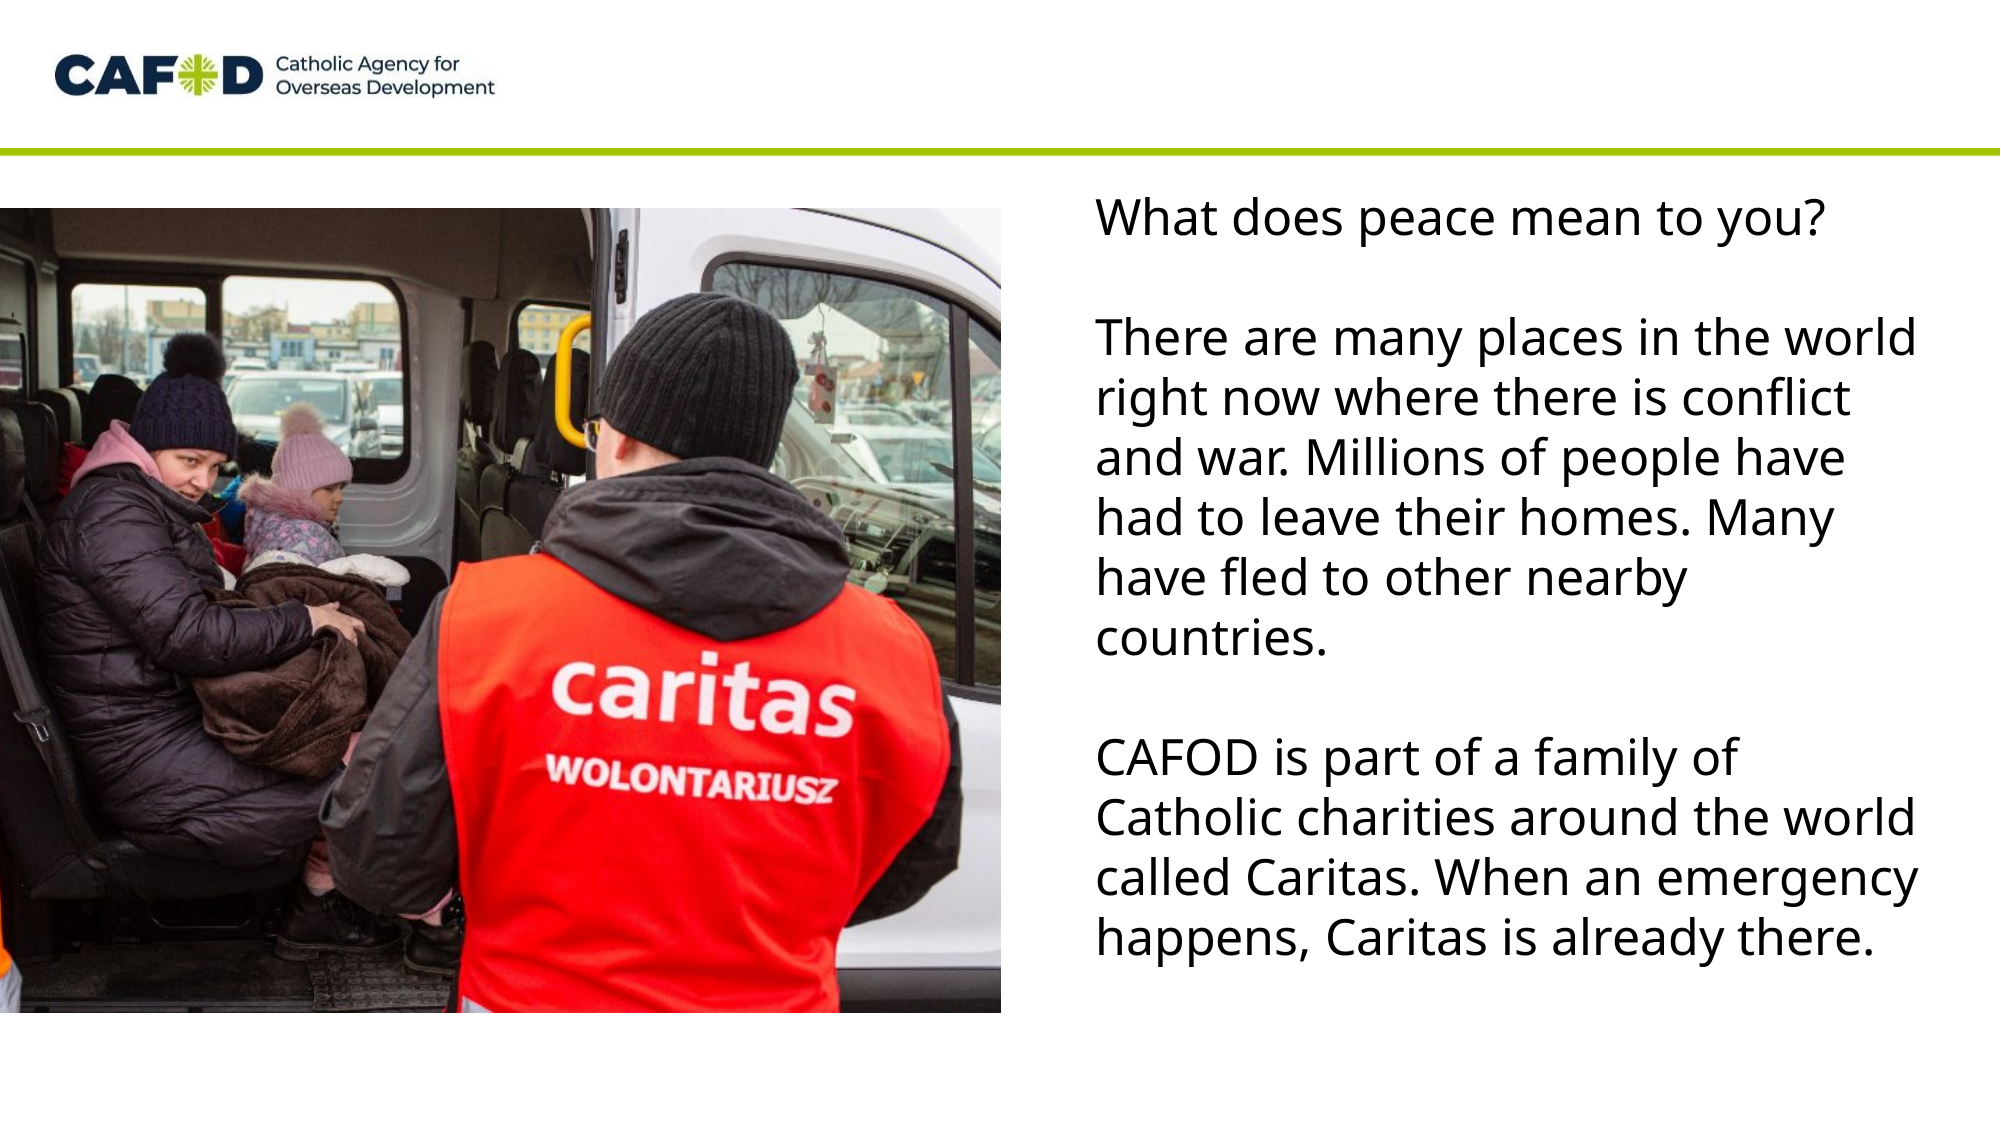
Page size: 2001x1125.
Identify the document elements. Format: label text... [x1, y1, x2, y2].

picture [0, 208, 1001, 1013]
list What does peace mean to you? There are many places in the world right now where there is conflict and war. Millions of people have had to leave their homes. Many have fled to other nearby countries. CAFOD is part of a family of Catholic charities around the world called Caritas. When an emergency happens, Caritas is already there. [1080, 178, 1943, 974]
picture [53, 53, 498, 99]
